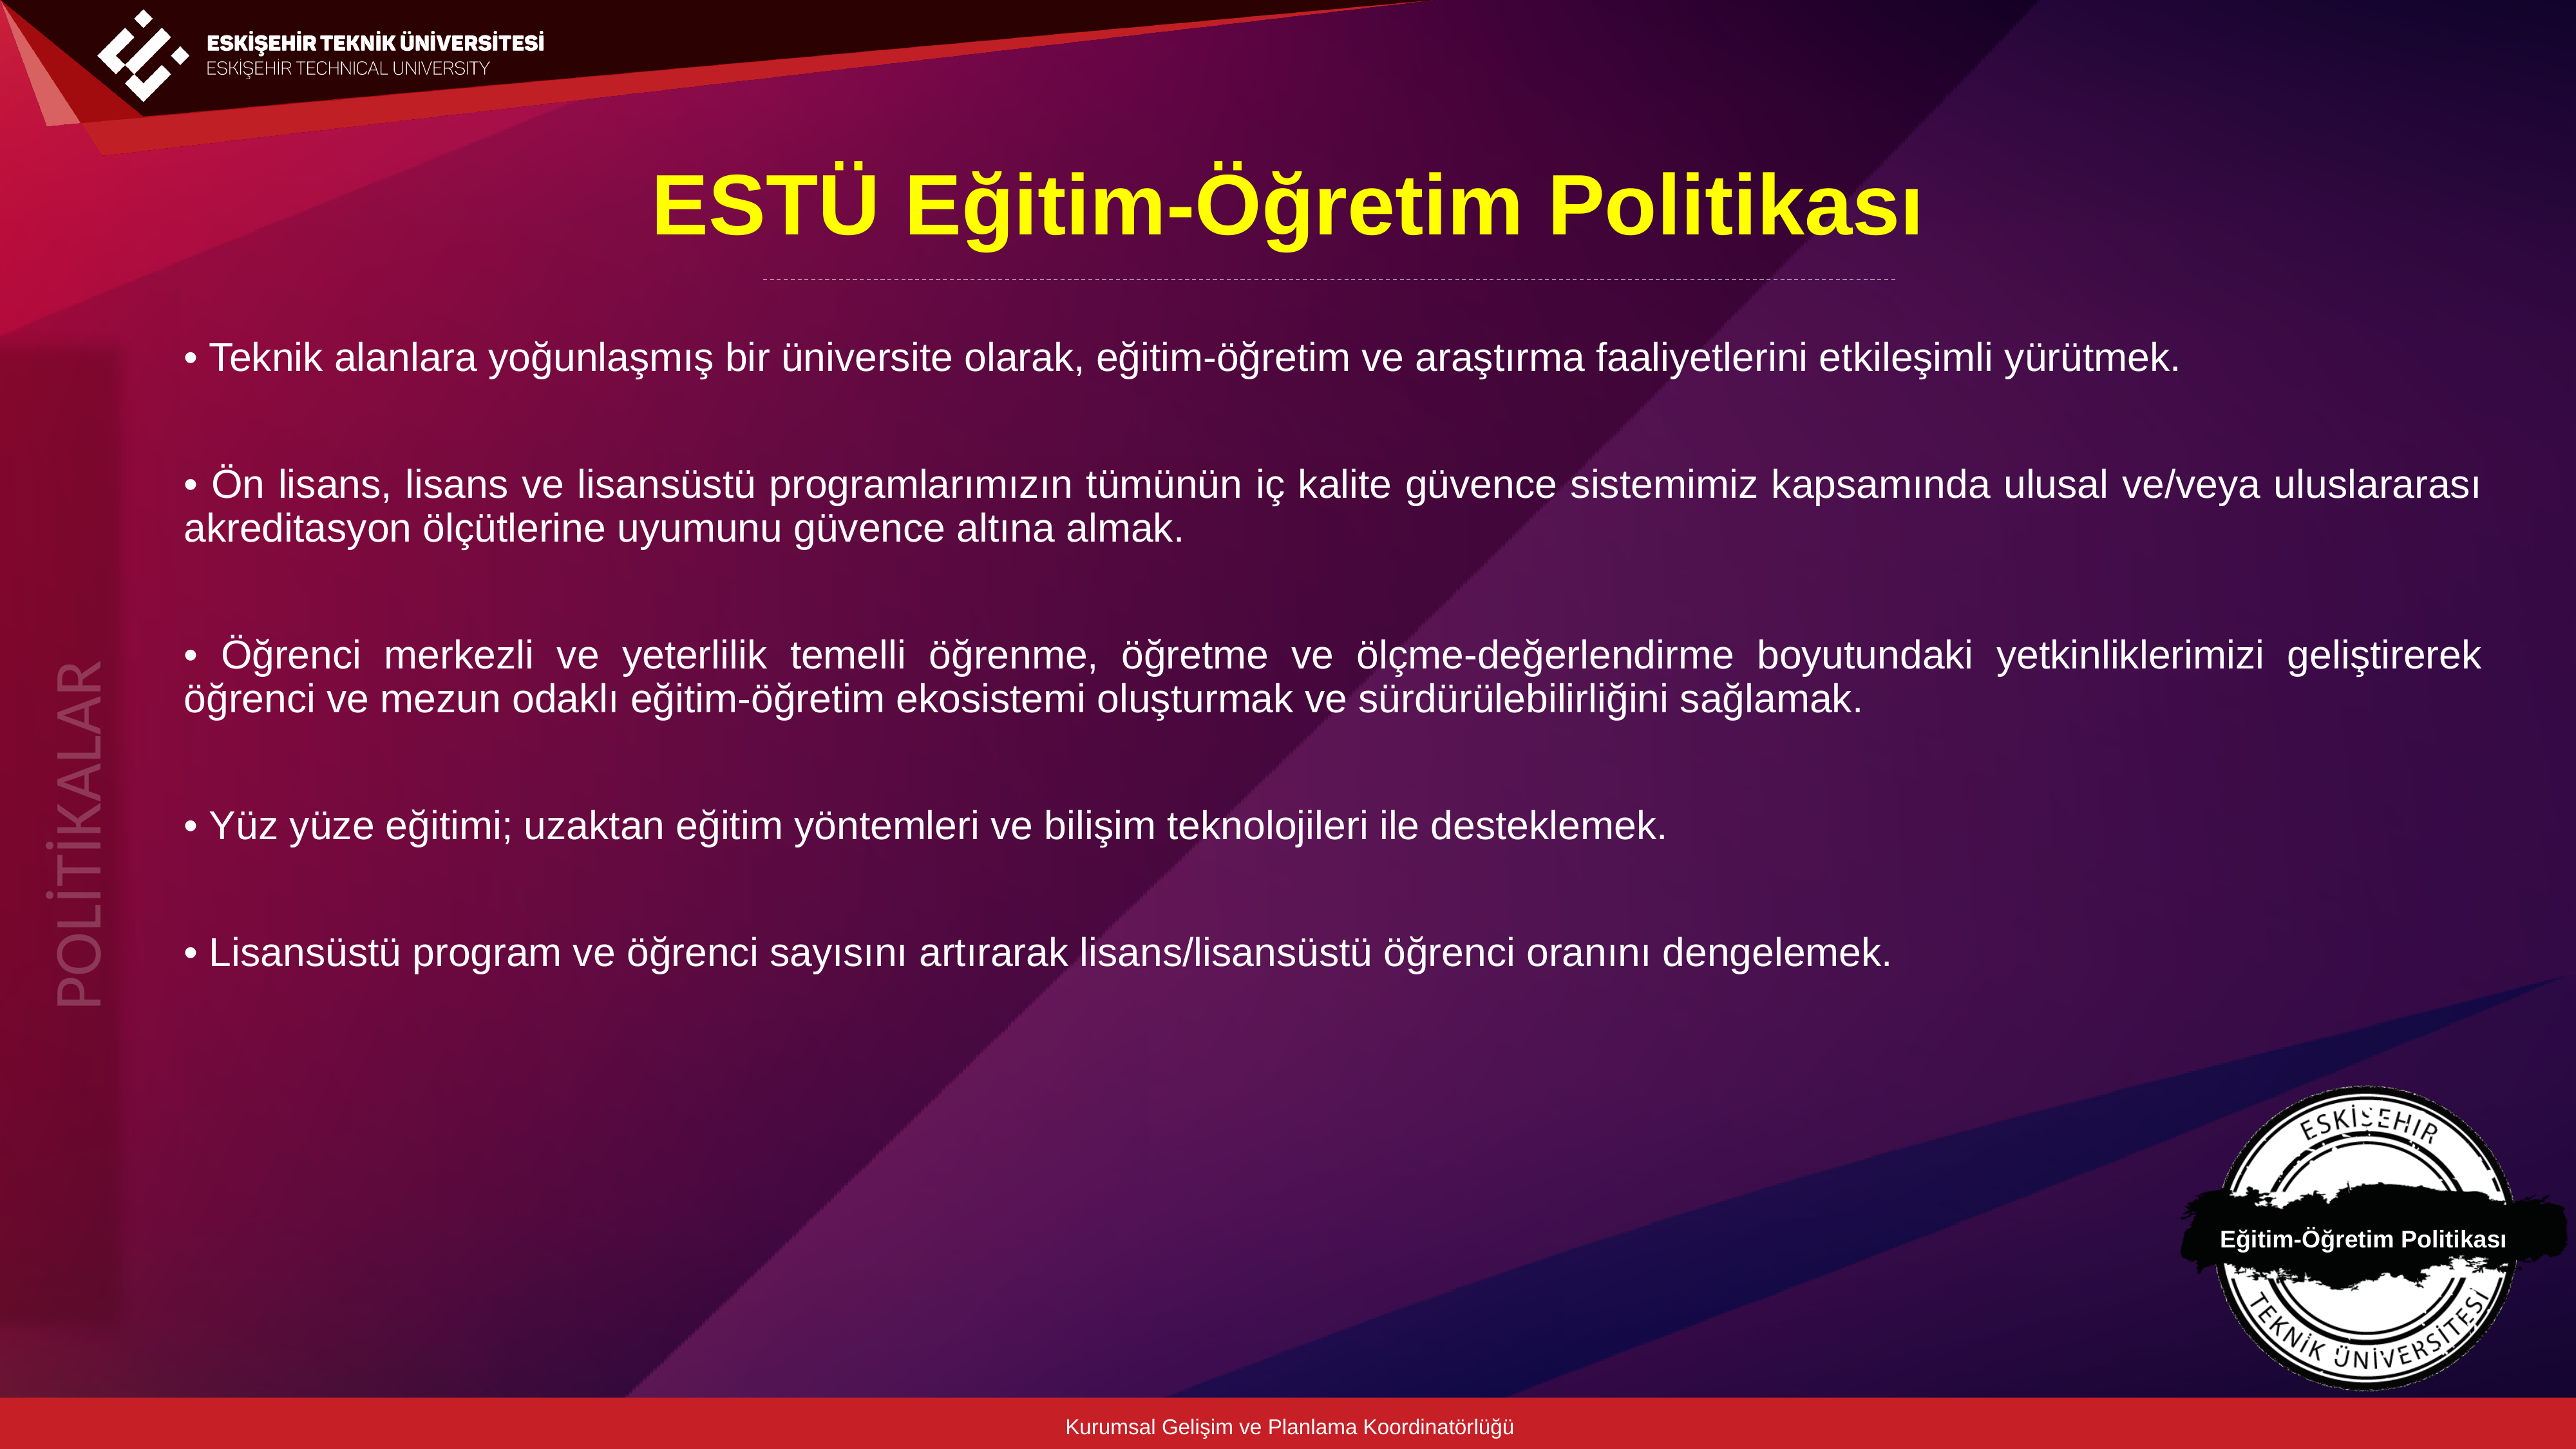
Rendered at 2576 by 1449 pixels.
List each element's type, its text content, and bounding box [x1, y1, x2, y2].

subtitle ESTÜ Eğitim-Öğretim Politikası [0, 155, 2576, 262]
picture [0, 262, 2576, 1403]
text_box [563, 1408, 2013, 1449]
text_box • Teknik alanlara yoğunlaşmış bir üniversite olarak, eğitim-öğretim ve araştırma faaliyetlerini etkileşimli yürütmek. • Ön lisans, lisans ve lisansüstü programlarımızın tümünün iç kalite güvence sistemimiz kapsamında ulusal ve/veya uluslararası akreditasyon ölçütlerine uyumunu güvence altına almak. • Öğrenci merkezli ve yeterlilik temelli öğrenme, öğretme ve ölçme-değerlendirme boyutundaki yetkinliklerimizi geliştirerek öğrenci ve mezun odaklı eğitim-öğretim ekosistemi oluşturmak ve sürdürülebilirliğini sağlamak. • Yüz yüze eğitimi; uzaktan eğitim yöntemleri ve bilişim teknolojileri ile desteklemek. • Lisansüstü program ve öğrenci sayısını artırarak lisans/lisansüstü öğrenci oranını dengelemek. [174, 332, 2495, 1403]
text_box Kurumsal Gelişim ve Planlama Koordinatörlüğü [584, 1408, 1996, 1444]
text_box POLİTİKALAR [0, 354, 119, 1318]
picture [0, 0, 2576, 155]
